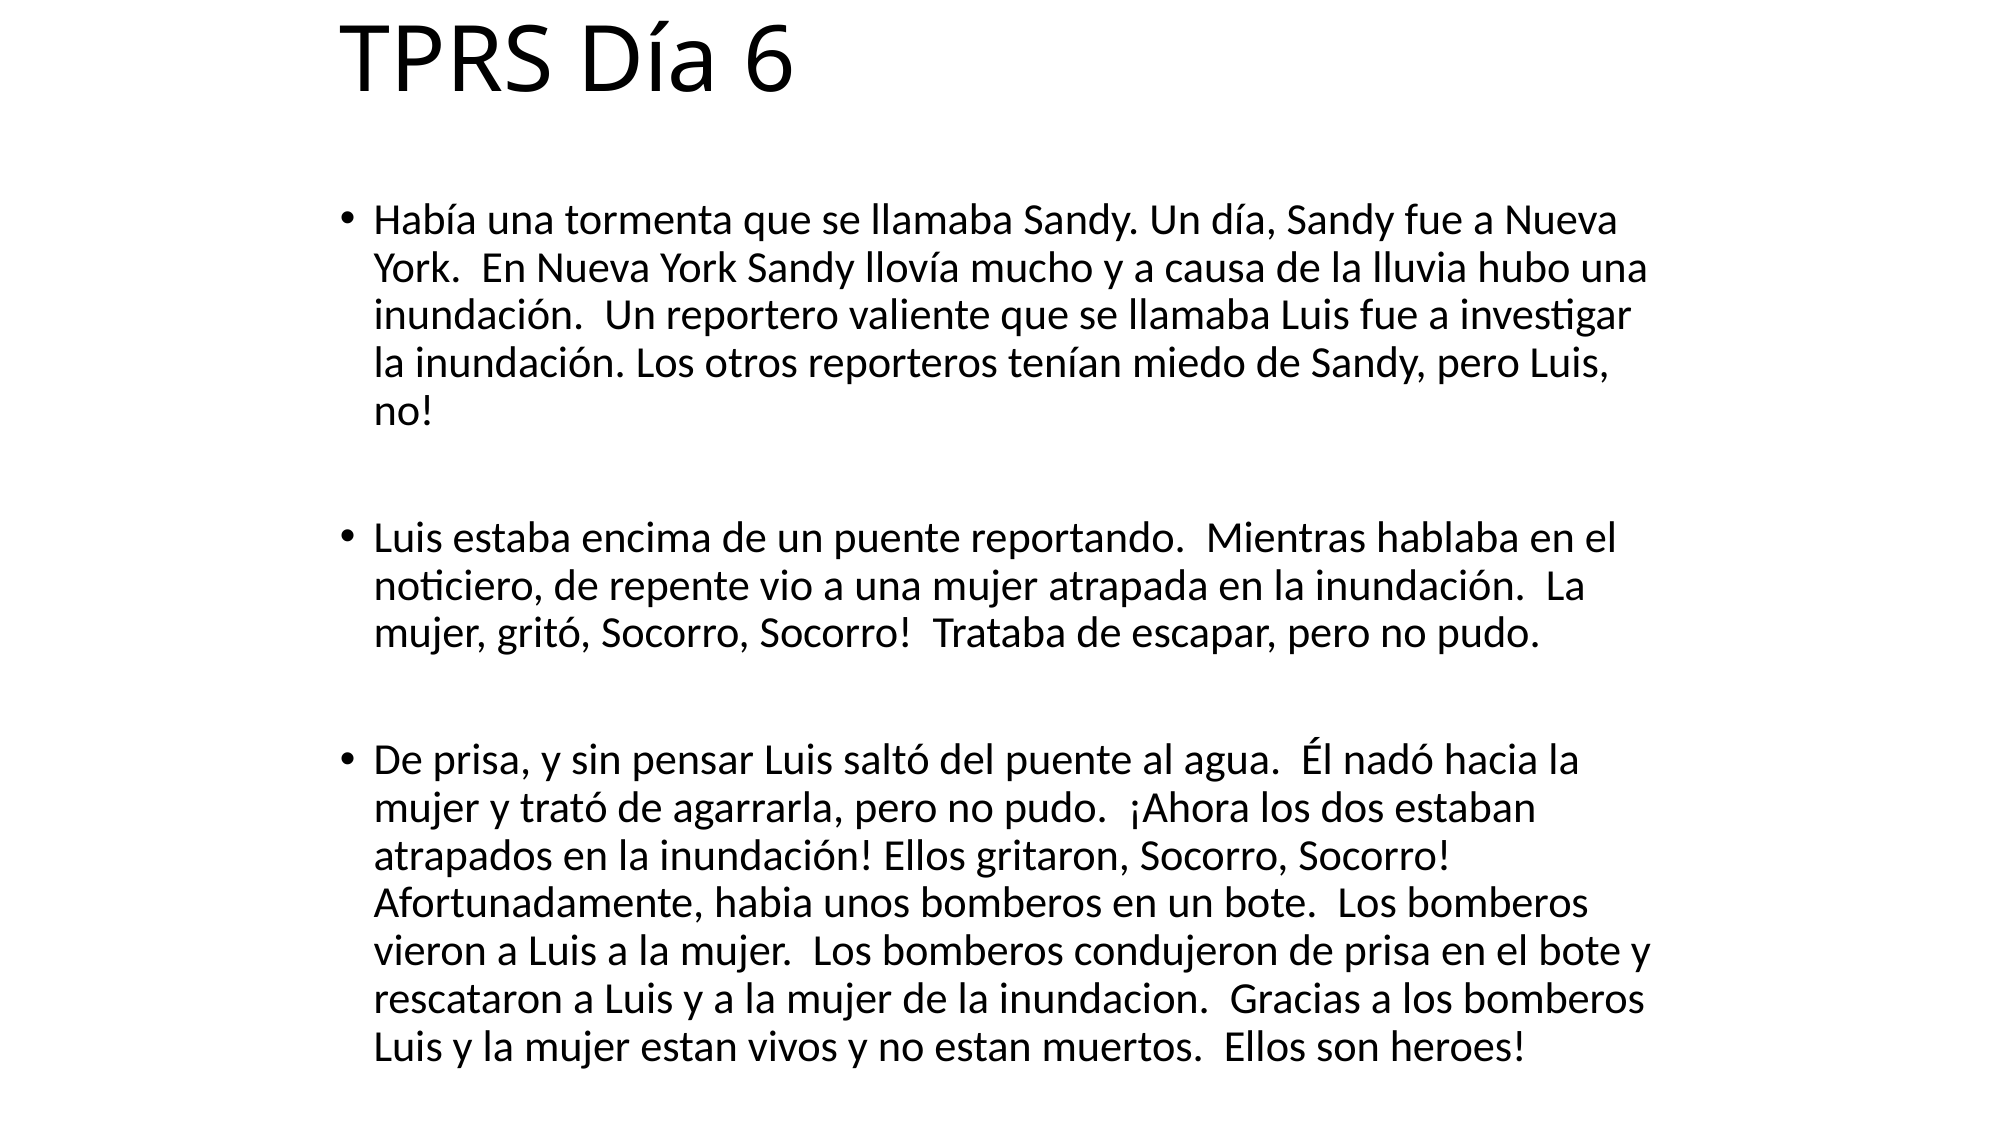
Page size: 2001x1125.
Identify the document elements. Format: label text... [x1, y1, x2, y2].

title TPRS Día 6 [324, 0, 1675, 156]
list Había una tormenta que se llamaba Sandy. Un día, Sandy fue a Nueva York. En Nueva York Sandy llovía mucho y a causa de la lluvia hubo una inundación. Un reportero valiente que se llamaba Luis fue a investigar la inundación. Los otros reporteros tenían miedo de Sandy, pero Luis, no! Luis estaba encima de un puente reportando. Mientras hablaba en el noticiero, de repente vio a una mujer atrapada en la inundación. La mujer, gritó, Socorro, Socorro! Trataba de escapar, pero no pudo. De prisa, y sin pensar Luis saltó del puente al agua. Él nadó hacia la mujer y trató de agarrarla, pero no pudo. ¡Ahora los dos estaban atrapados en la inundación! Ellos gritaron, Socorro, Socorro! Afortunadamente, habia unos bomberos en un bote. Los bomberos vieron a Luis a la mujer. Los bomberos condujeron de prisa en el bote y rescataron a Luis y a la mujer de la inundacion. Gracias a los bomberos Luis y la mujer estan vivos y no estan muertos. Ellos son heroes! [324, 188, 1675, 1125]
